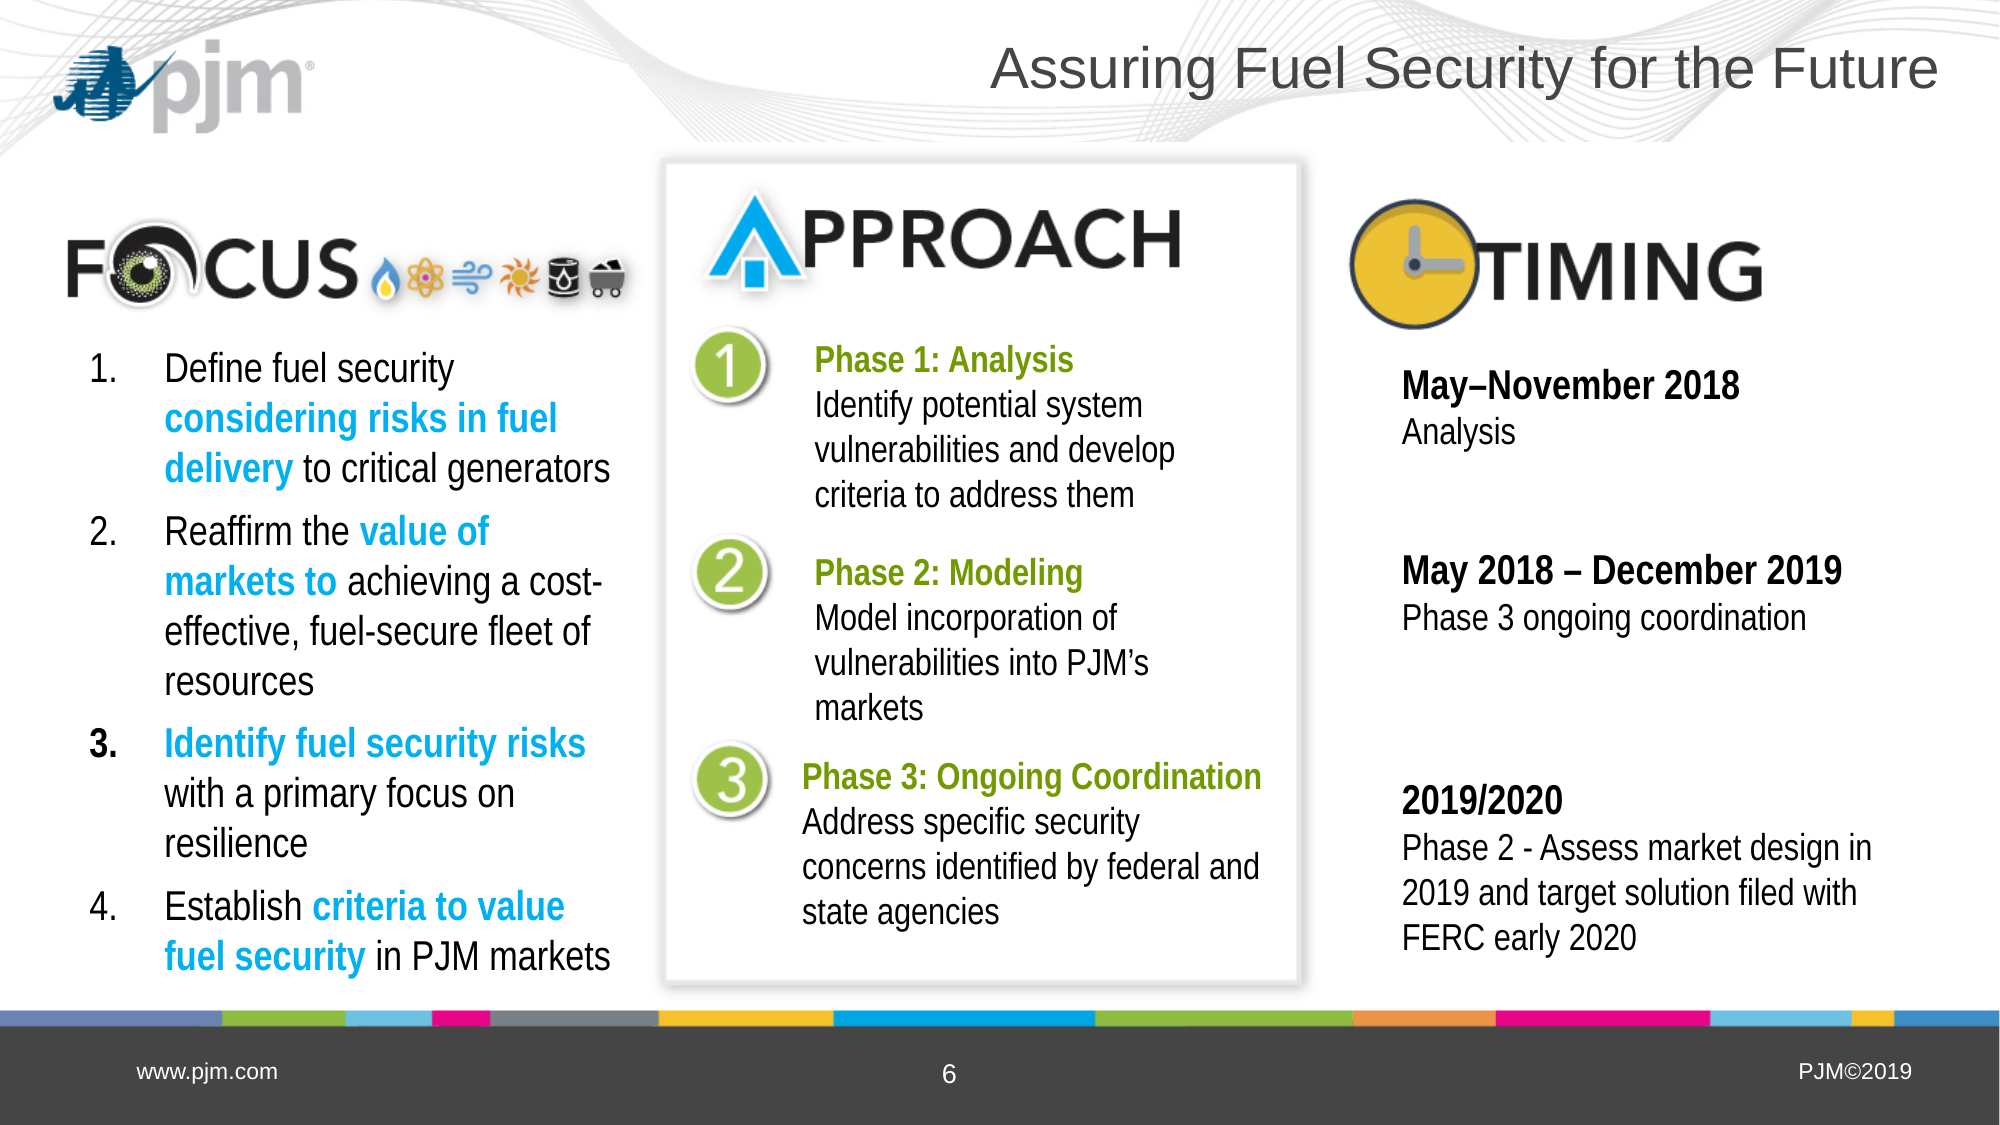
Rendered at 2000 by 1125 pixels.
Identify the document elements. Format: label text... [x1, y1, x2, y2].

footer www.pjm.com [116, 1046, 750, 1125]
title Assuring Fuel Security for the Future [162, 12, 1962, 118]
text_box May–November 2018 Analysis May 2018 – December 2019 Phase 3 ongoing coordination 2019/2020 Phase 2 - Assess market design in 2019 and target solution filed with FERC early 2020 [1819, 350, 1925, 965]
picture [0, 0, 2000, 1125]
